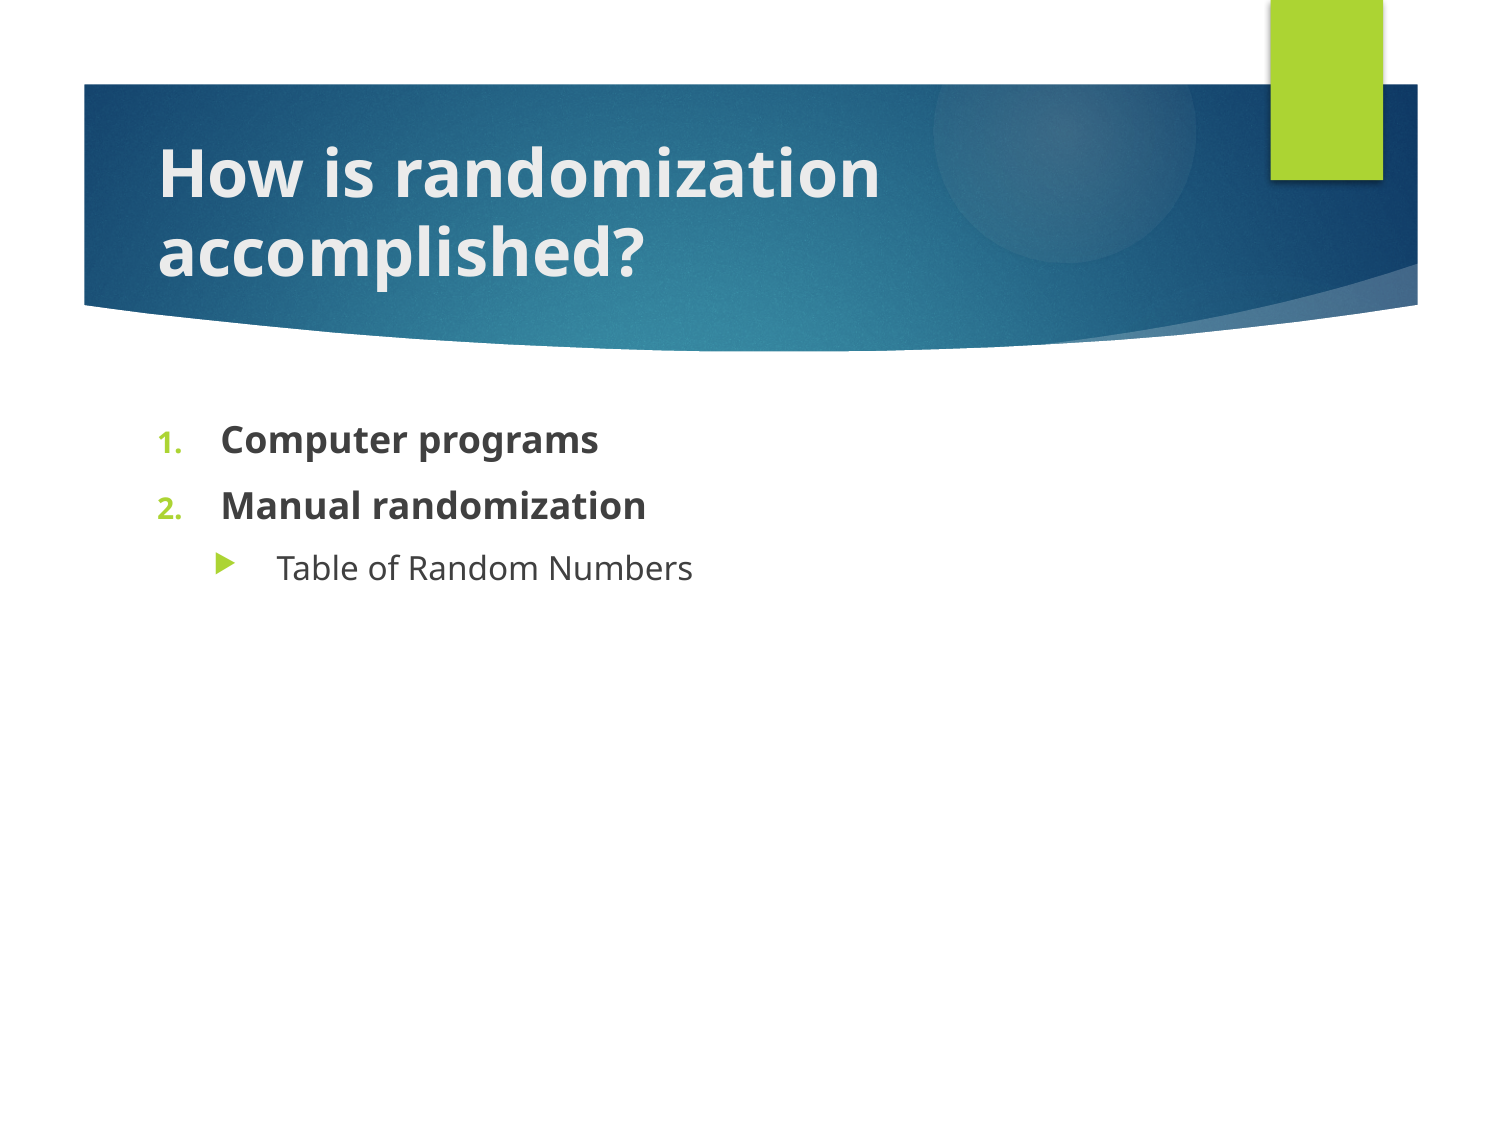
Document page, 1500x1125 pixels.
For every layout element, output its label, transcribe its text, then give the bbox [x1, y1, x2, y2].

list Computer programs Manual randomization Table of Random Numbers [142, 408, 1183, 988]
title How is randomization accomplished? [142, 152, 1183, 269]
